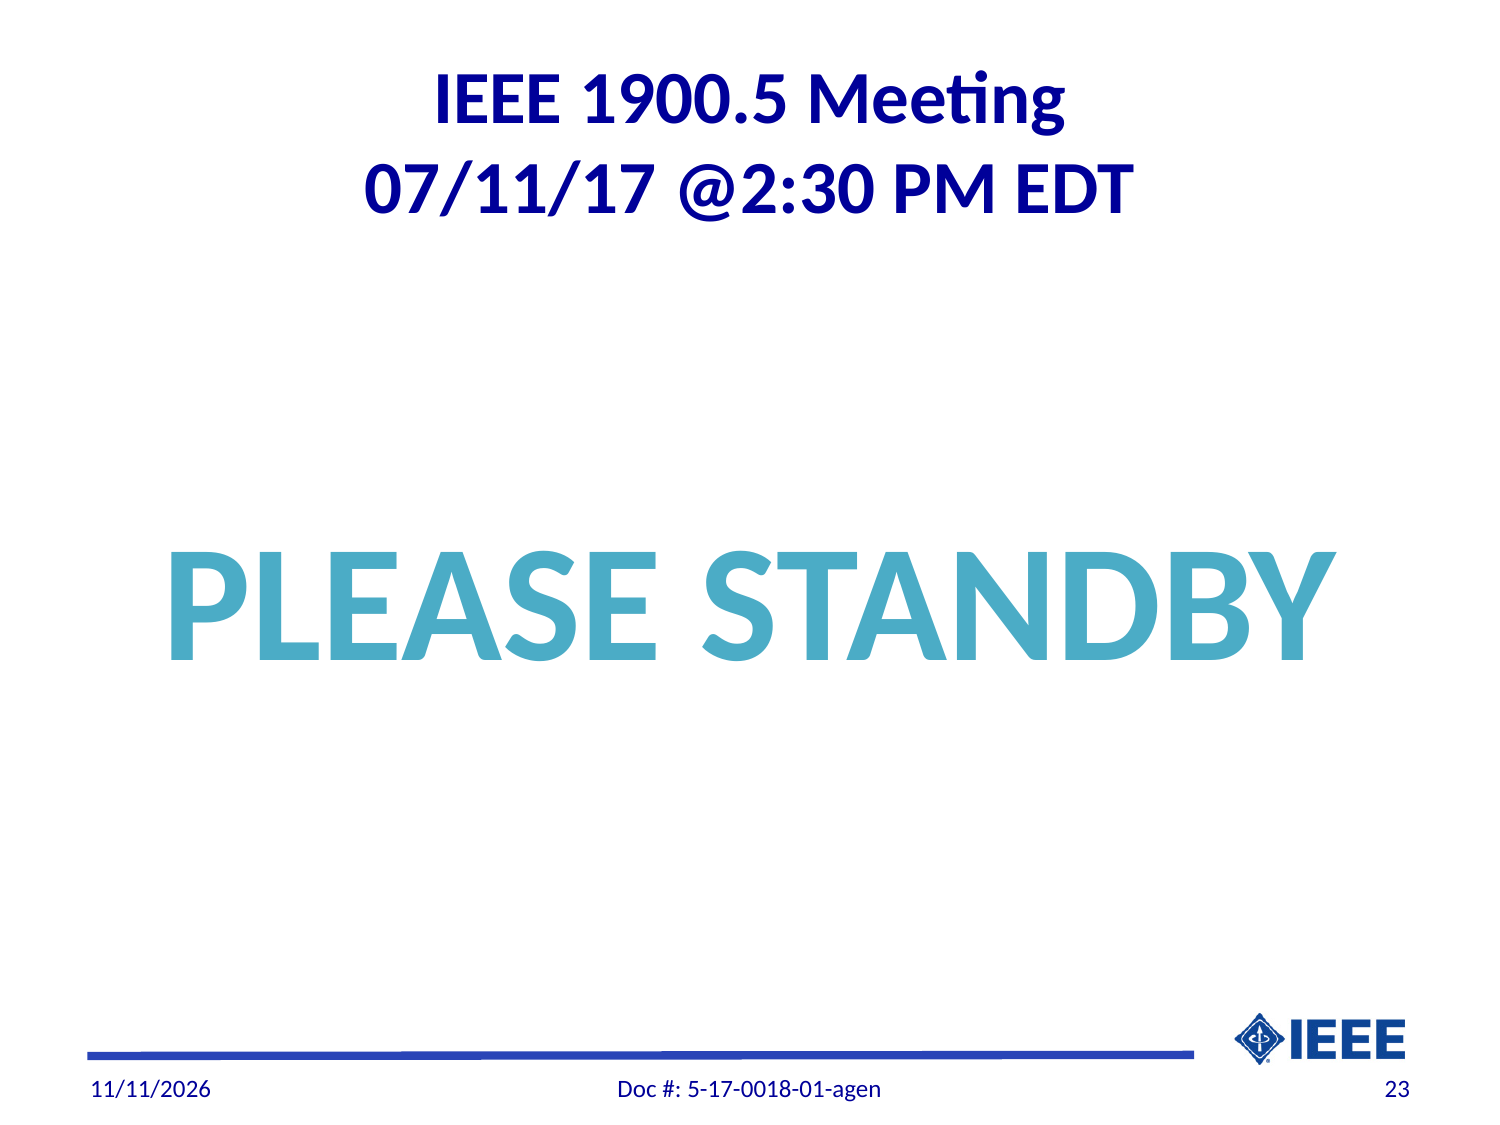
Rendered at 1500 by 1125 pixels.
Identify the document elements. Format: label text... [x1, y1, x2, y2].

slide_number 23 [1074, 1057, 1425, 1118]
title IEEE 1900.5 Meeting 07/11/17 @2:30 PM EDT [75, 45, 1425, 233]
footer Doc #: 5-17-0018-01-agen [512, 1057, 988, 1118]
picture [1231, 1011, 1406, 1057]
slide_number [75, 1057, 425, 1118]
text_box PLEASE STANDBY [147, 486, 1353, 702]
